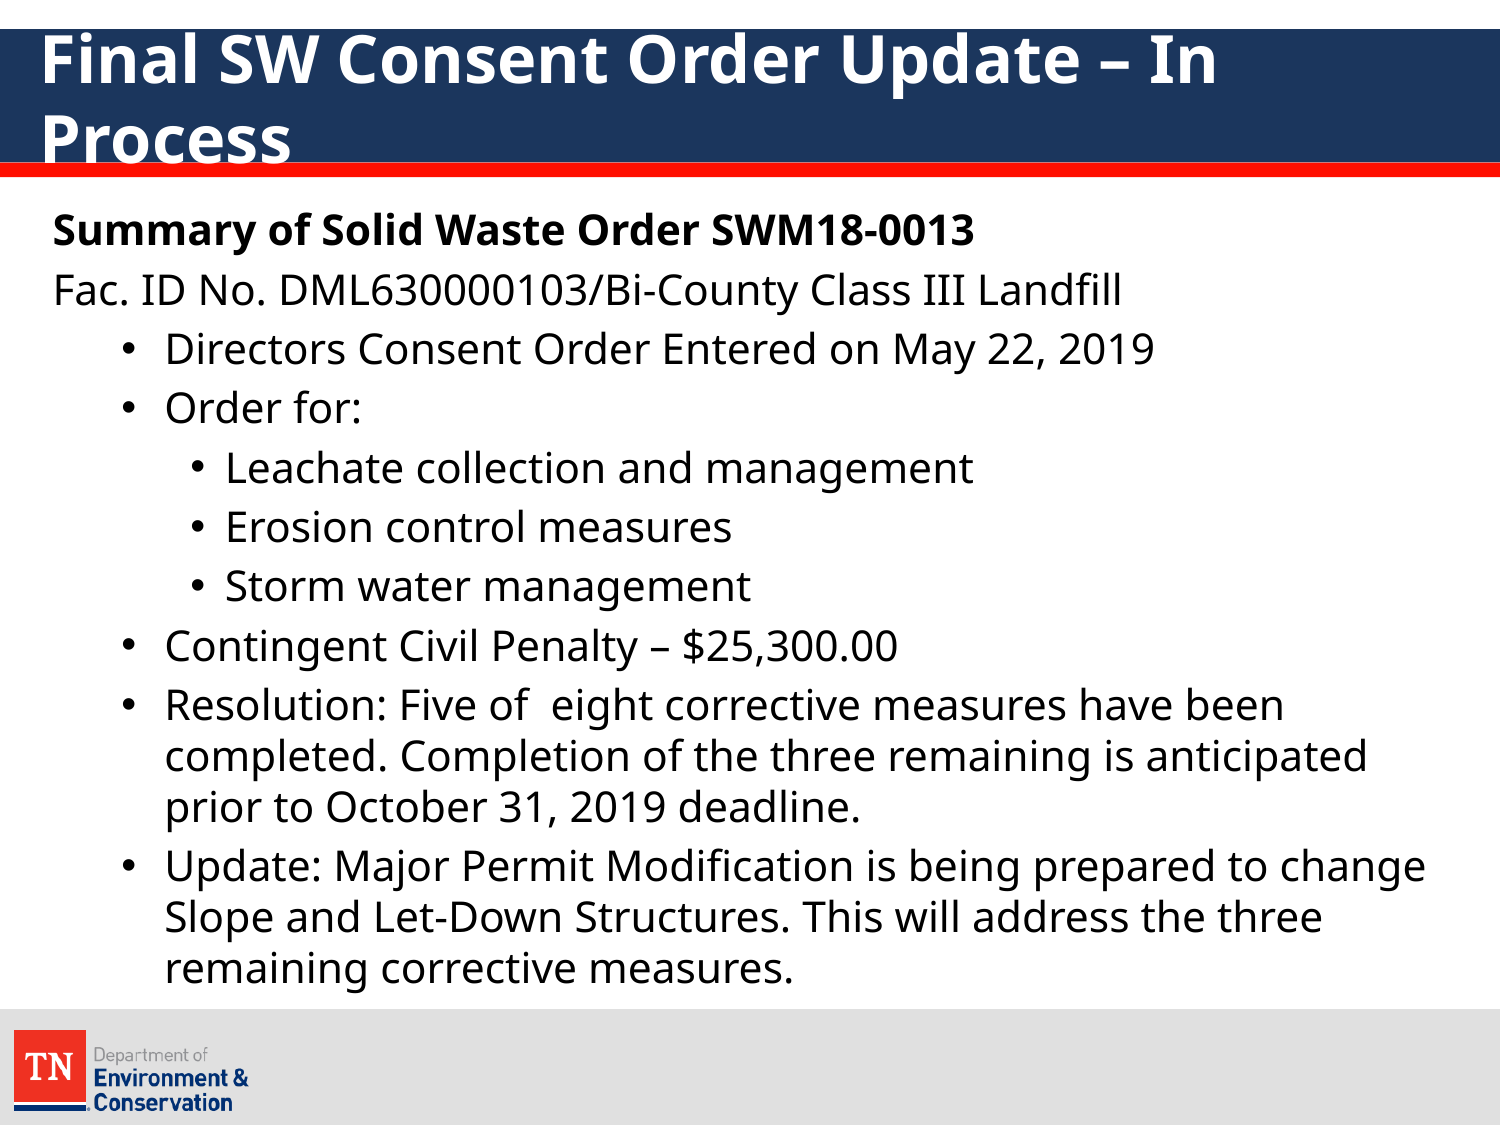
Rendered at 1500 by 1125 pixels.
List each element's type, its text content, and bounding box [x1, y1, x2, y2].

list Summary of Solid Waste Order SWM18-0013 Fac. ID No. DML630000103/Bi-County Class III Landfill Directors Consent Order Entered on May 22, 2019 Order for: Leachate collection and management Erosion control measures Storm water management Contingent Civil Penalty – $25,300.00 Resolution: Five of eight corrective measures have been completed. Completion of the three remaining is anticipated prior to October 31, 2019 deadline. Update: Major Permit Modification is being prepared to change Slope and Let-Down Structures. This will address the three remaining corrective measures. [37, 195, 1475, 1010]
title Final SW Consent Order Update – In Process [24, 29, 1475, 165]
